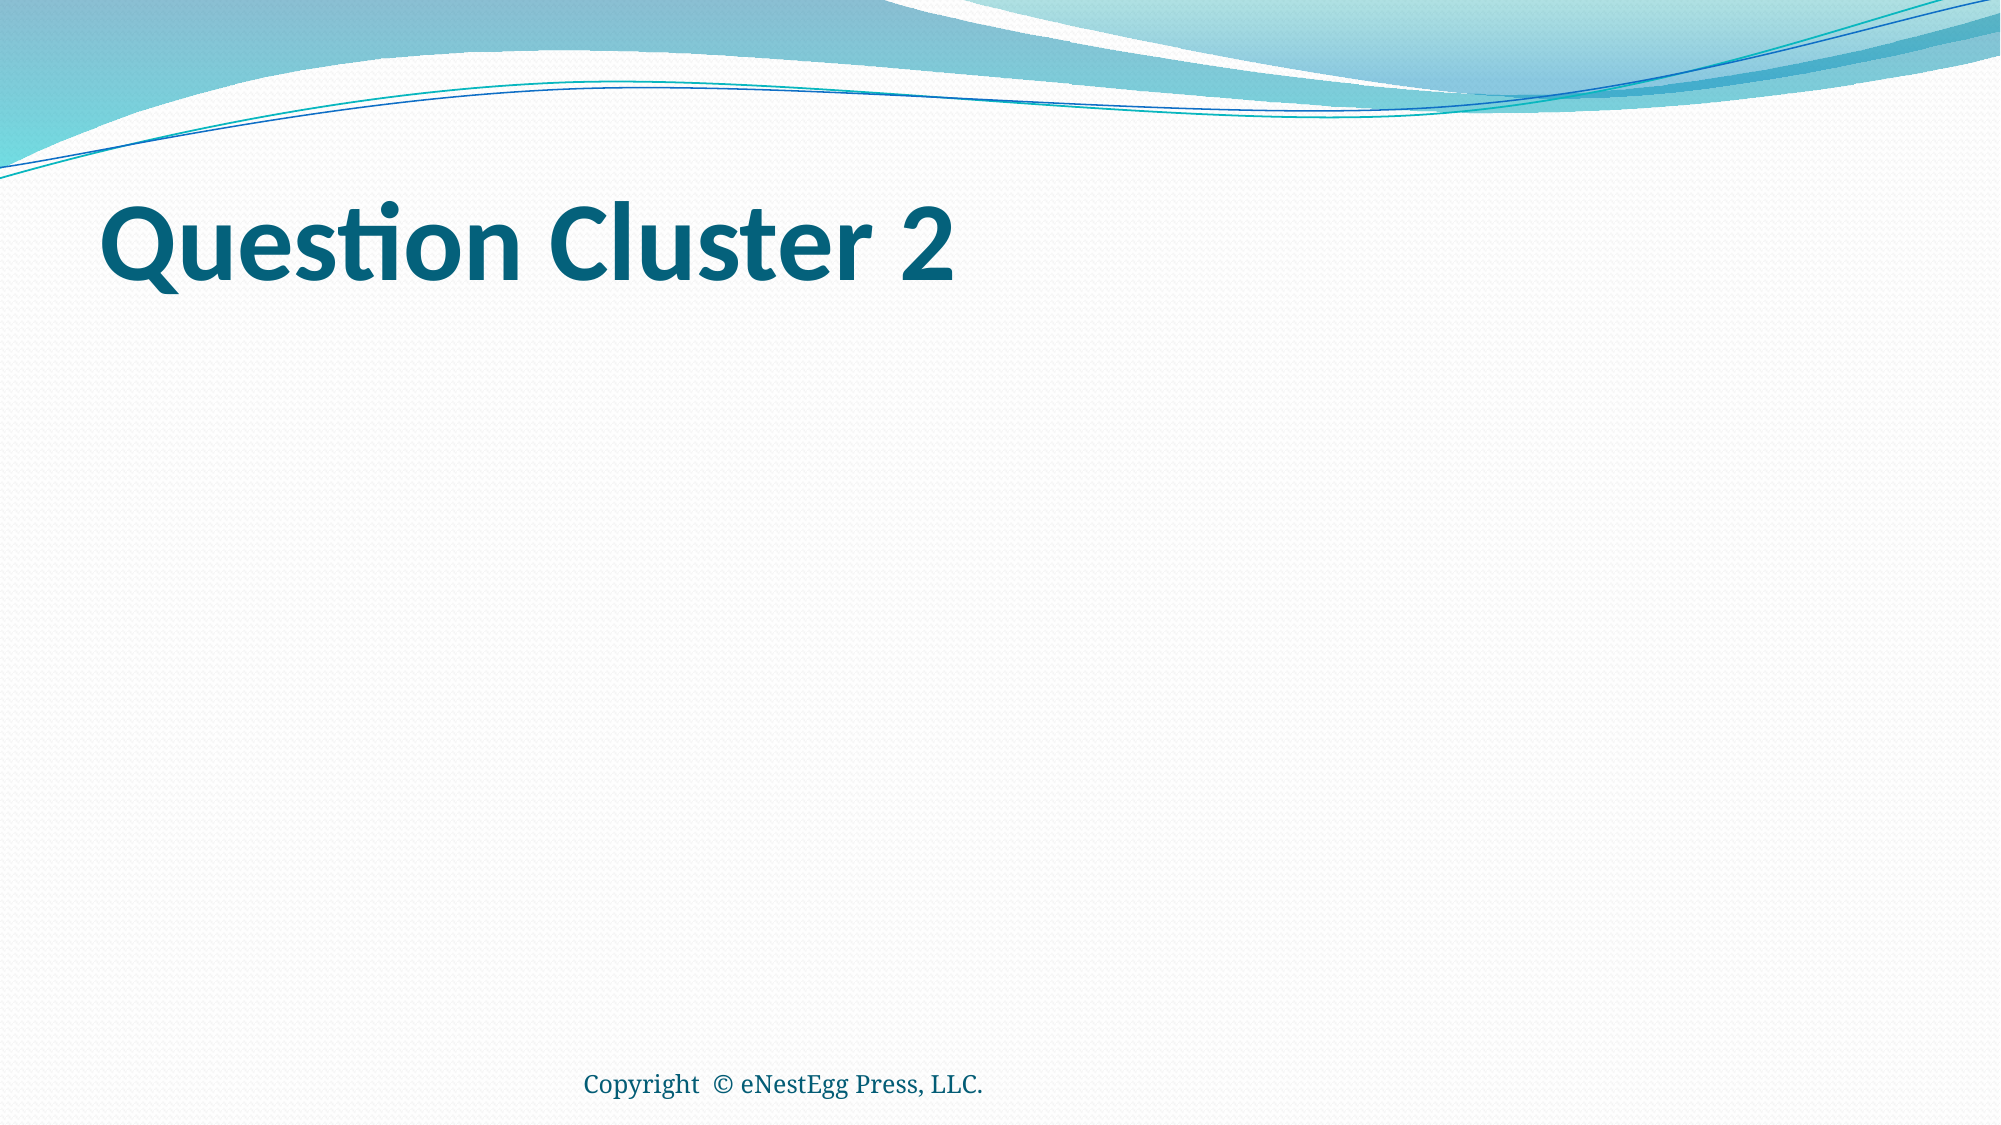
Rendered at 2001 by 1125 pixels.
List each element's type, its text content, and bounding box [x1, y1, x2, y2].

footer Copyright © eNestEgg Press, LLC. [583, 1042, 1317, 1103]
title Question Cluster 2 [99, 115, 1900, 303]
